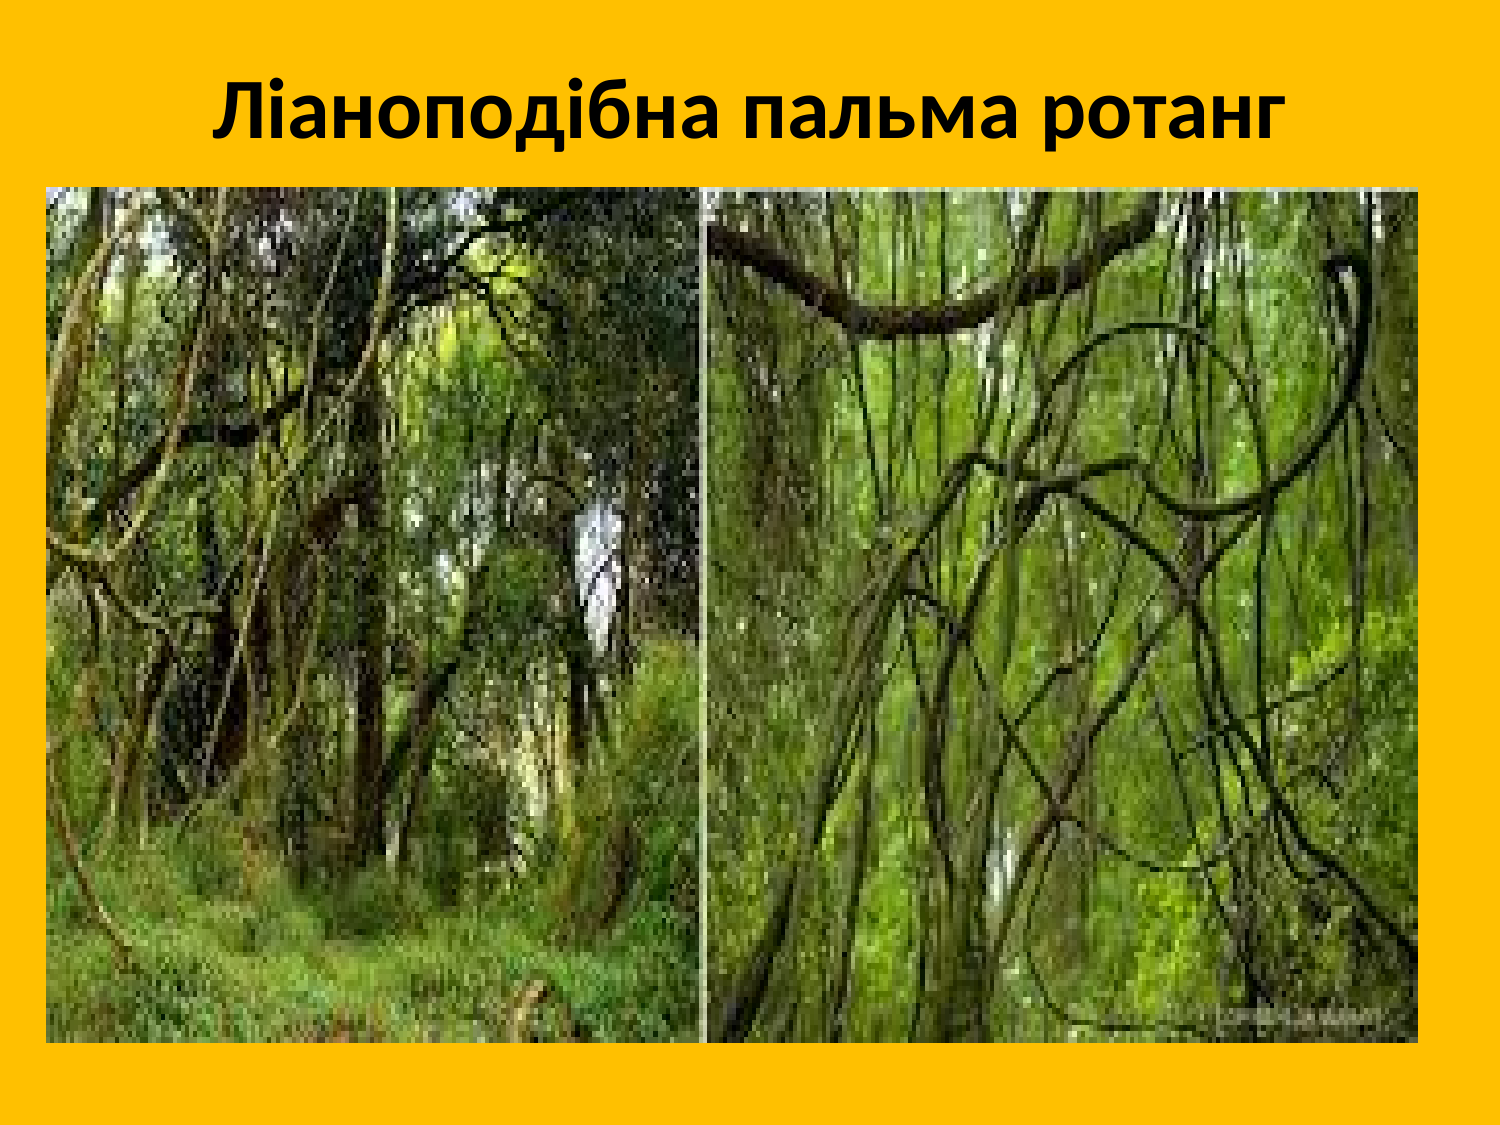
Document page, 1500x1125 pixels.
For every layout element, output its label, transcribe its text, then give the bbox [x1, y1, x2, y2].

picture [46, 187, 1419, 1044]
title Ліаноподібна пальма ротанг [75, 45, 1425, 164]
